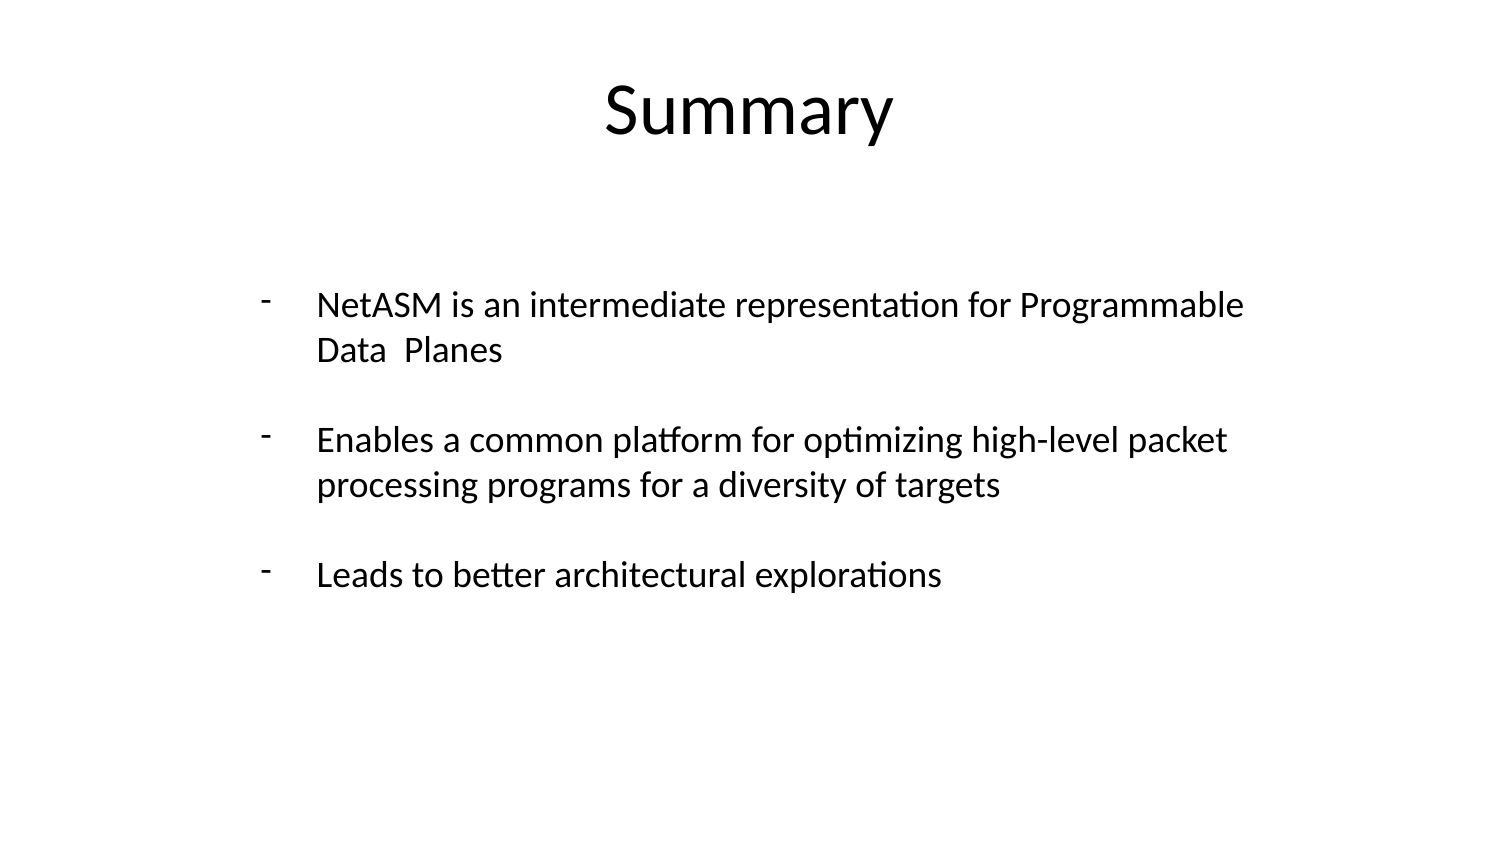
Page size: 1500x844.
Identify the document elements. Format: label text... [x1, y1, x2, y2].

title Summary [75, 33, 1425, 175]
list NetASM is an intermediate representation for Programmable Data Planes Enables a common platform for optimizing high-level packet processing programs for a diversity of targets Leads to better architectural explorations [226, 265, 1274, 624]
